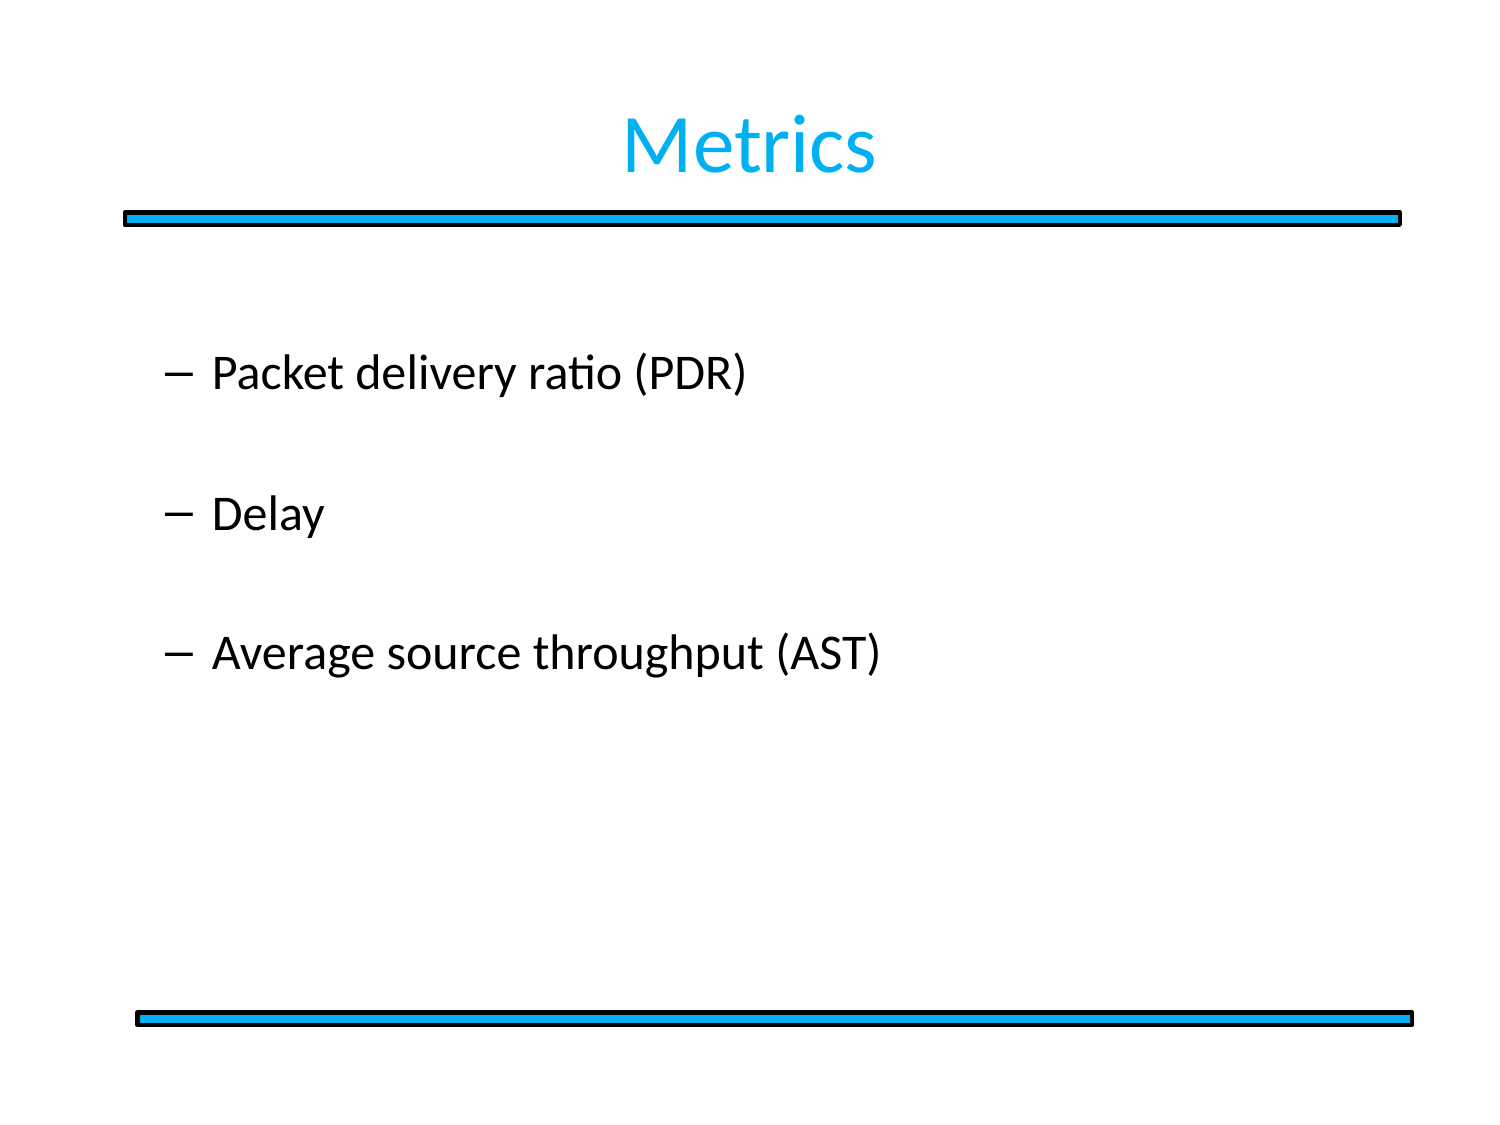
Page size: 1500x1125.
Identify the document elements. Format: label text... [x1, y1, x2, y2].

list Packet delivery ratio (PDR) Delay Average source throughput (AST) [75, 262, 1425, 1005]
title Metrics [75, 45, 1425, 233]
text_box [123, 210, 1402, 227]
text_box [135, 1010, 1414, 1027]
